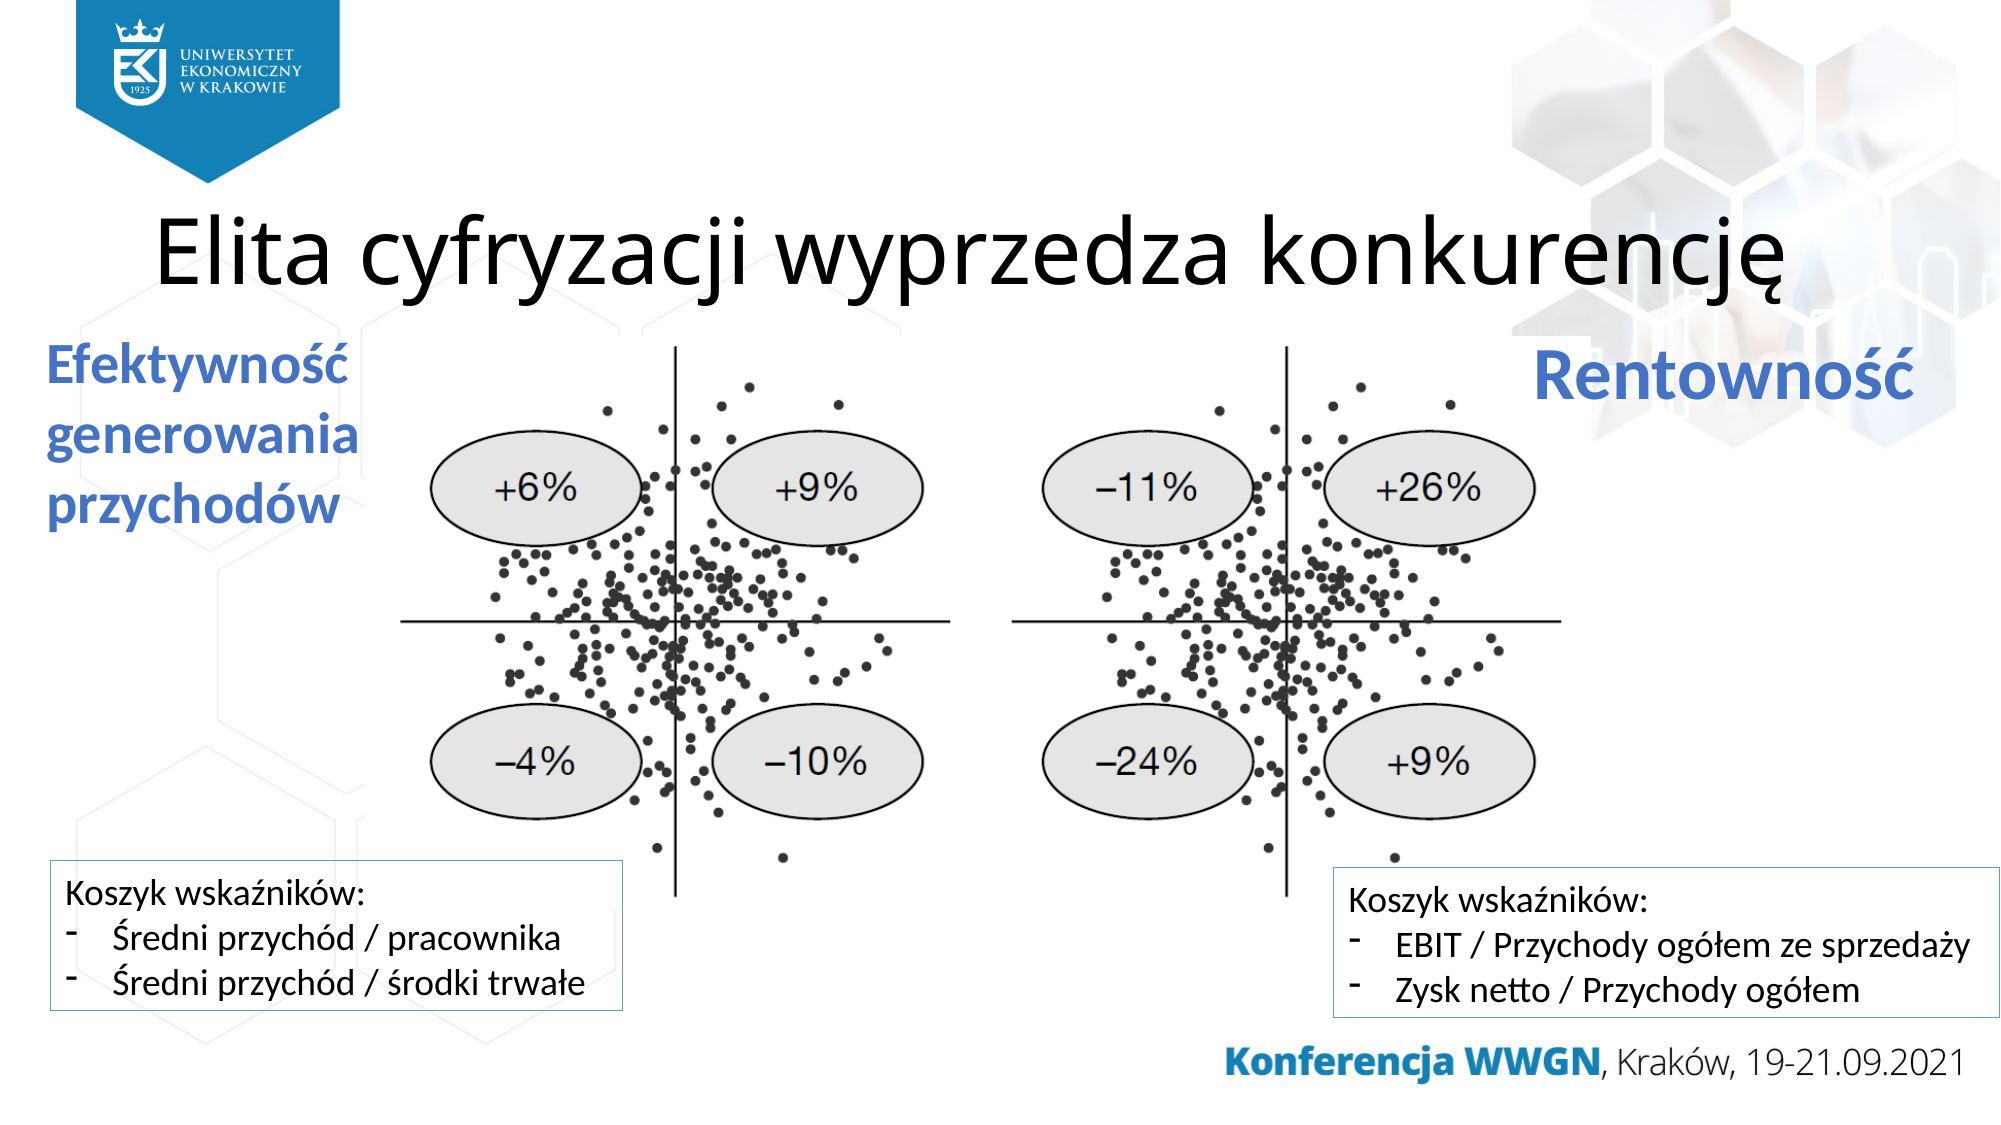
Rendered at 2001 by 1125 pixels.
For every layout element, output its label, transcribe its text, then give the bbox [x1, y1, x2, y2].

text_box Rentowność [1518, 317, 1931, 423]
title Elita cyfryzacji wyprzedza konkurencję [137, 191, 1863, 318]
text_box Koszyk wskaźników: Średni przychód / pracownika Średni przychód / środki trwałe [50, 860, 623, 1011]
text_box Koszyk wskaźników: EBIT / Przychody ogółem ze sprzedaży Zysk netto / Przychody ogółem [1333, 867, 2000, 1018]
picture [0, 0, 2001, 1125]
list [365, 336, 1591, 910]
text_box Efektywność generowania przychodów [31, 317, 418, 543]
